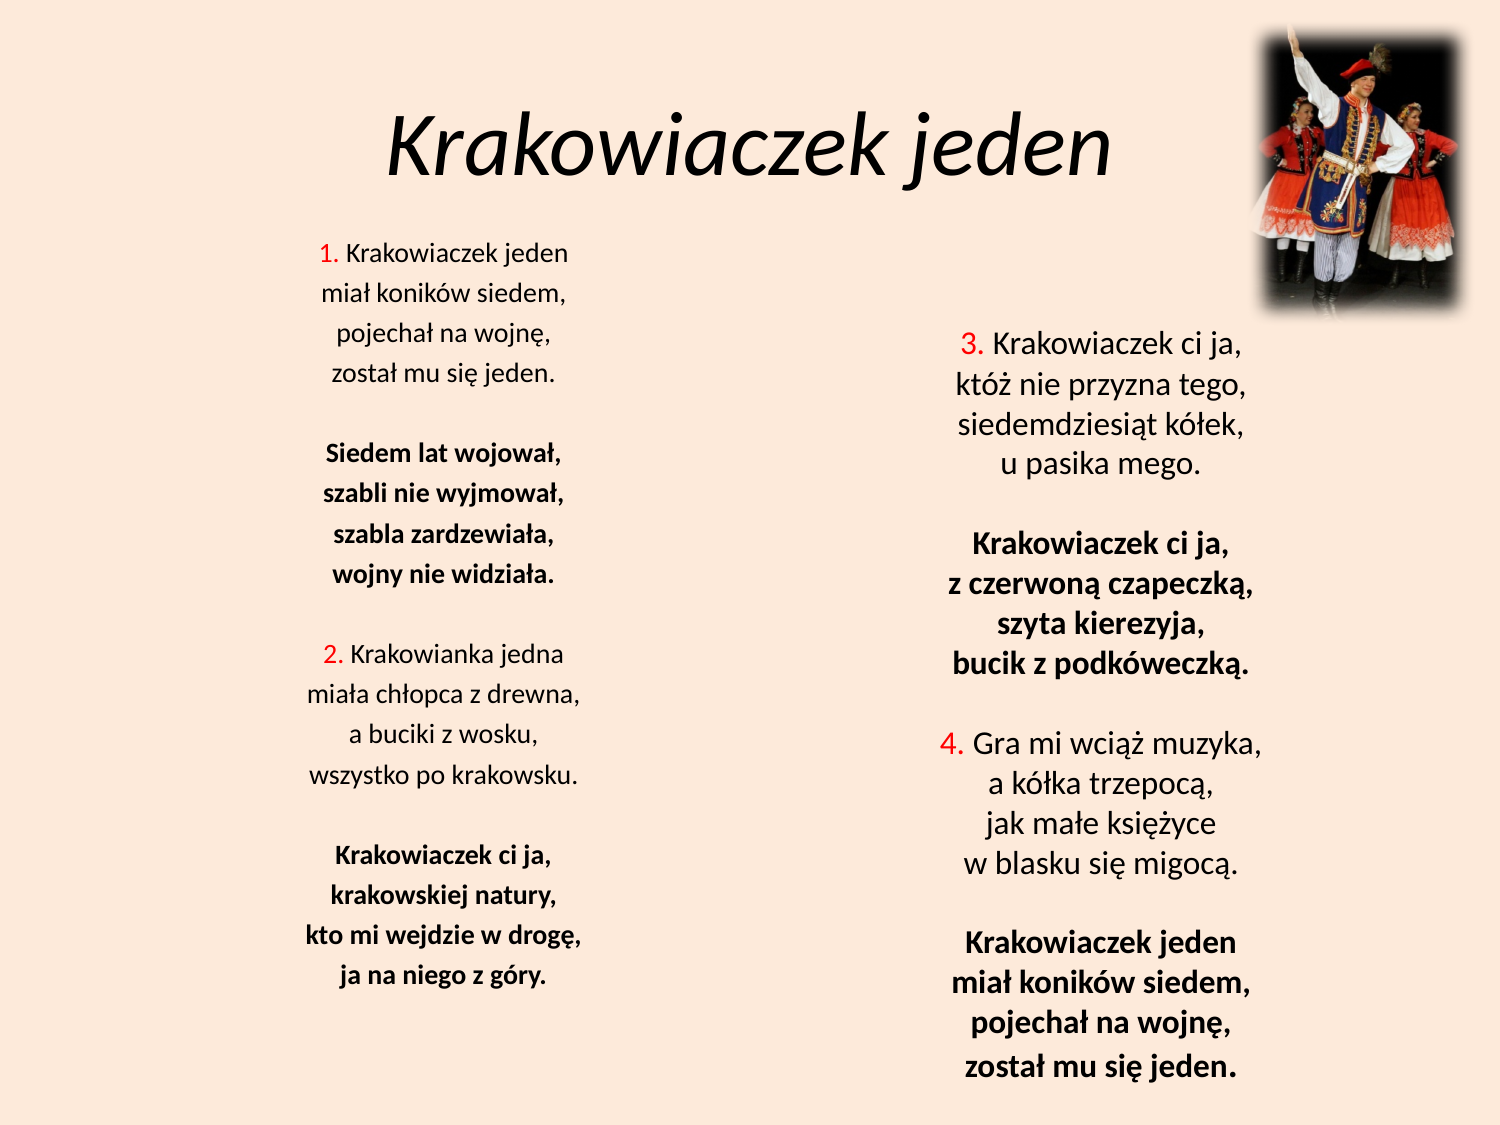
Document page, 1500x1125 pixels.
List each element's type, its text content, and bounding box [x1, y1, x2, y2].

text_box 3. Krakowiaczek ci ja, któż nie przyzna tego, siedemdziesiąt kółek, u pasika mego. Krakowiaczek ci ja, z czerwoną czapeczką, szyta kierezyja, bucik z podkóweczką. 4. Gra mi wciąż muzyka, a kółka trzepocą, jak małe księżyce w blasku się migocą. Krakowiaczek jeden miał koników siedem, pojechał na wojnę, został mu się jeden. [726, 314, 1477, 1093]
list 1. Krakowiaczek jeden miał koników siedem, pojechał na wojnę, został mu się jeden. Siedem lat wojował, szabli nie wyjmował, szabla zardzewiała, wojny nie widziała. 2. Krakowianka jedna miała chłopca z drewna, a buciki z wosku, wszystko po krakowsku. Krakowiaczek ci ja, krakowskiej natury, kto mi wejdzie w drogę, ja na niego z góry. [41, 219, 799, 1052]
title Krakowiaczek jeden [75, 45, 1240, 233]
picture [1245, 18, 1476, 327]
